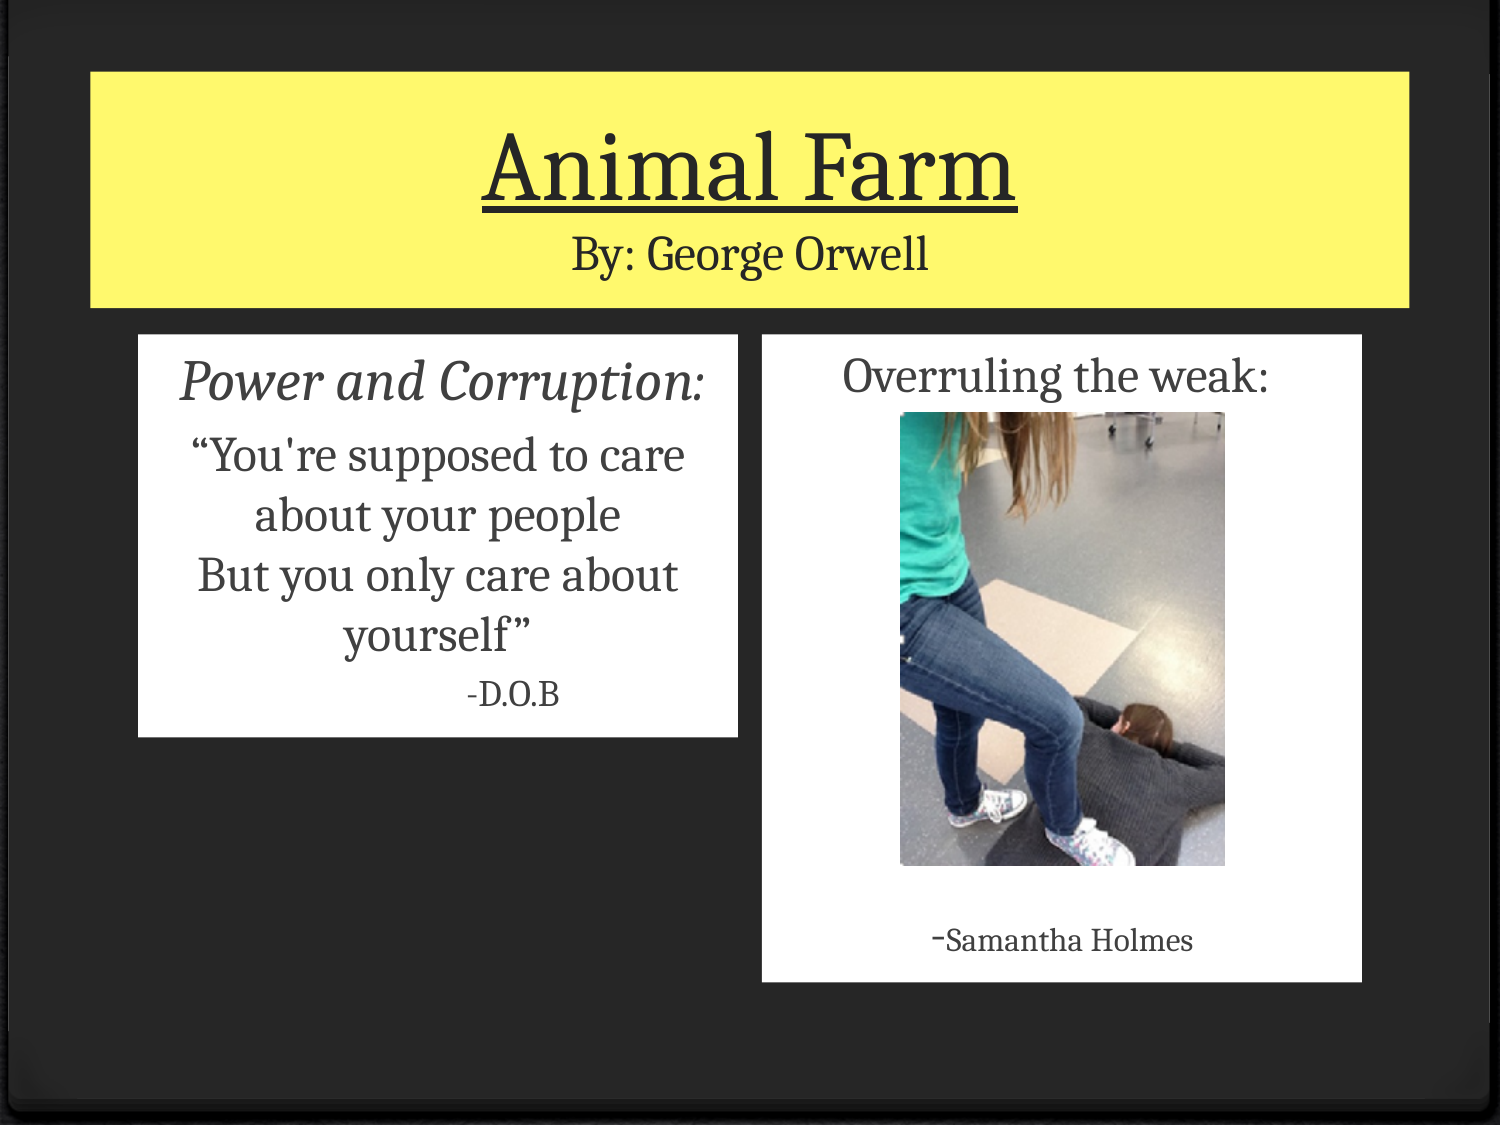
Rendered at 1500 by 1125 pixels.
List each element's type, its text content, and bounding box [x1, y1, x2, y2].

list Power and Corruption: “You're supposed to care about your people But you only care about yourself” -D.O.B [138, 334, 738, 738]
title Animal Farm By: George Orwell [90, 71, 1410, 309]
picture [0, 0, 1500, 1125]
list Overruling the weak: -Samantha Holmes [761, 334, 1362, 983]
